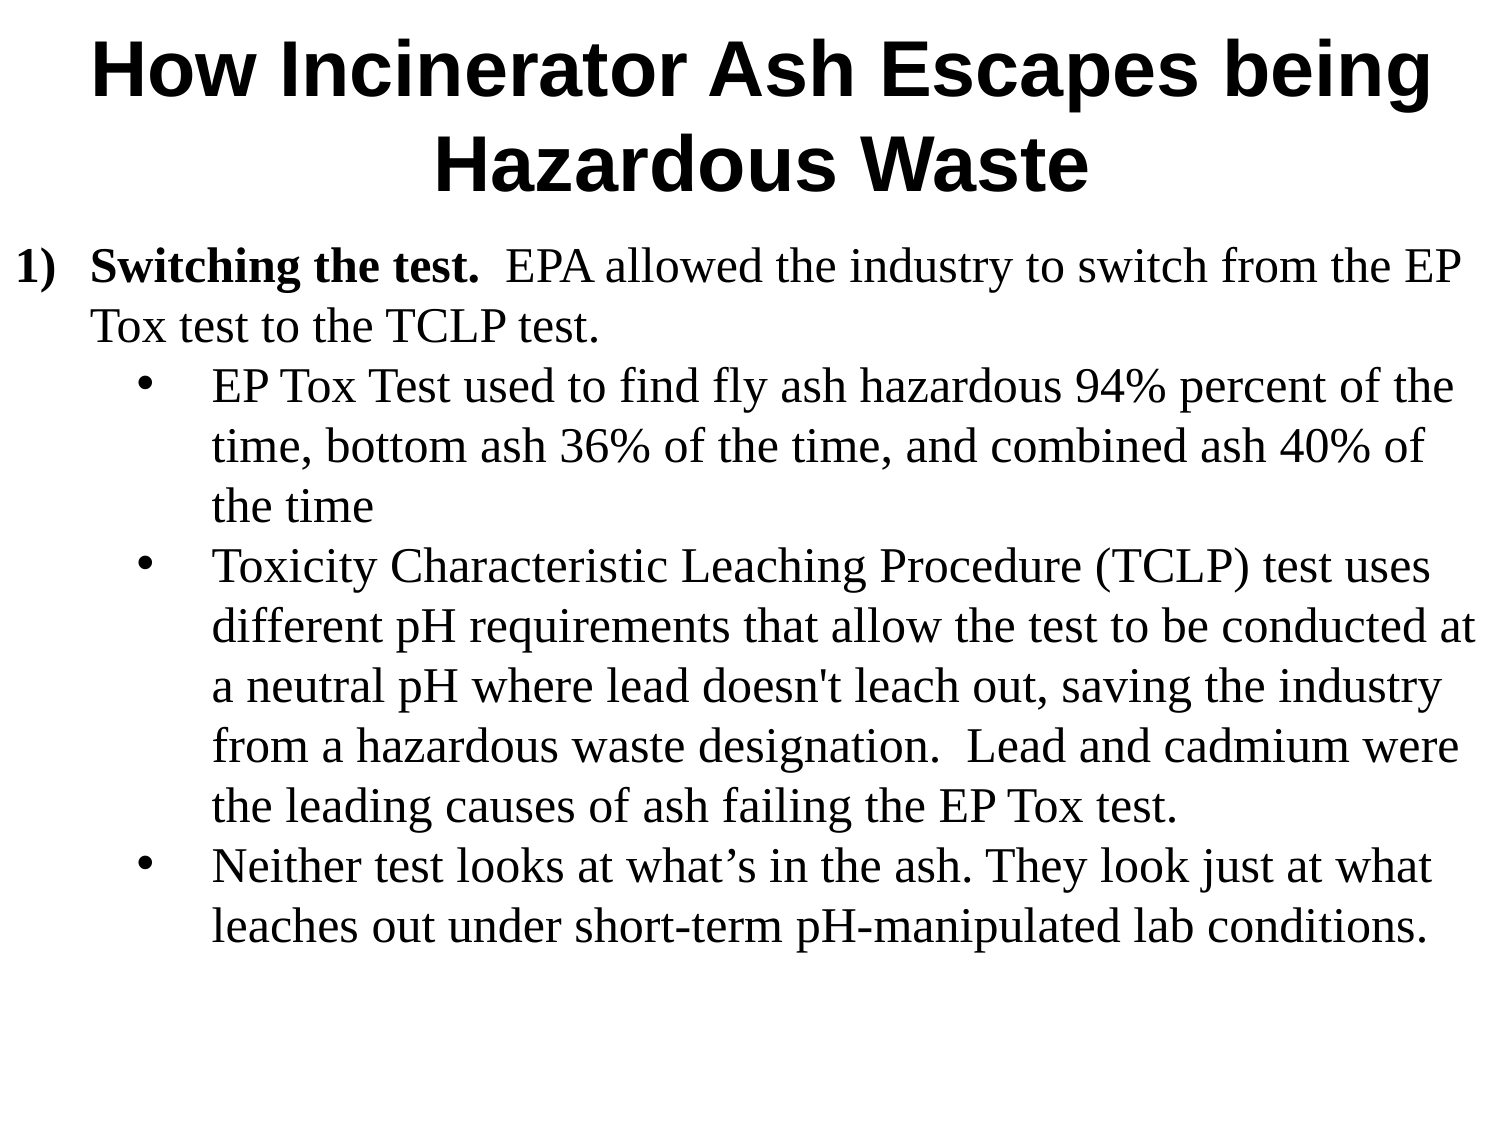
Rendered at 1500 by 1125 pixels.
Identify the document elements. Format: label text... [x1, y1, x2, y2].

text_box Switching the test. EPA allowed the industry to switch from the EP Tox test to the TCLP test. EP Tox Test used to find fly ash hazardous 94% percent of the time, bottom ash 36% of the time, and combined ash 40% of the time Toxicity Characteristic Leaching Procedure (TCLP) test uses different pH requirements that allow the test to be conducted at a neutral pH where lead doesn't leach out, saving the industry from a hazardous waste designation. Lead and cadmium were the leading causes of ash failing the EP Tox test. Neither test looks at what’s in the ash. They look just at what leaches out under short-term pH-manipulated lab conditions. [0, 224, 1500, 960]
text_box How Incinerator Ash Escapes being Hazardous Waste [75, 24, 1450, 200]
